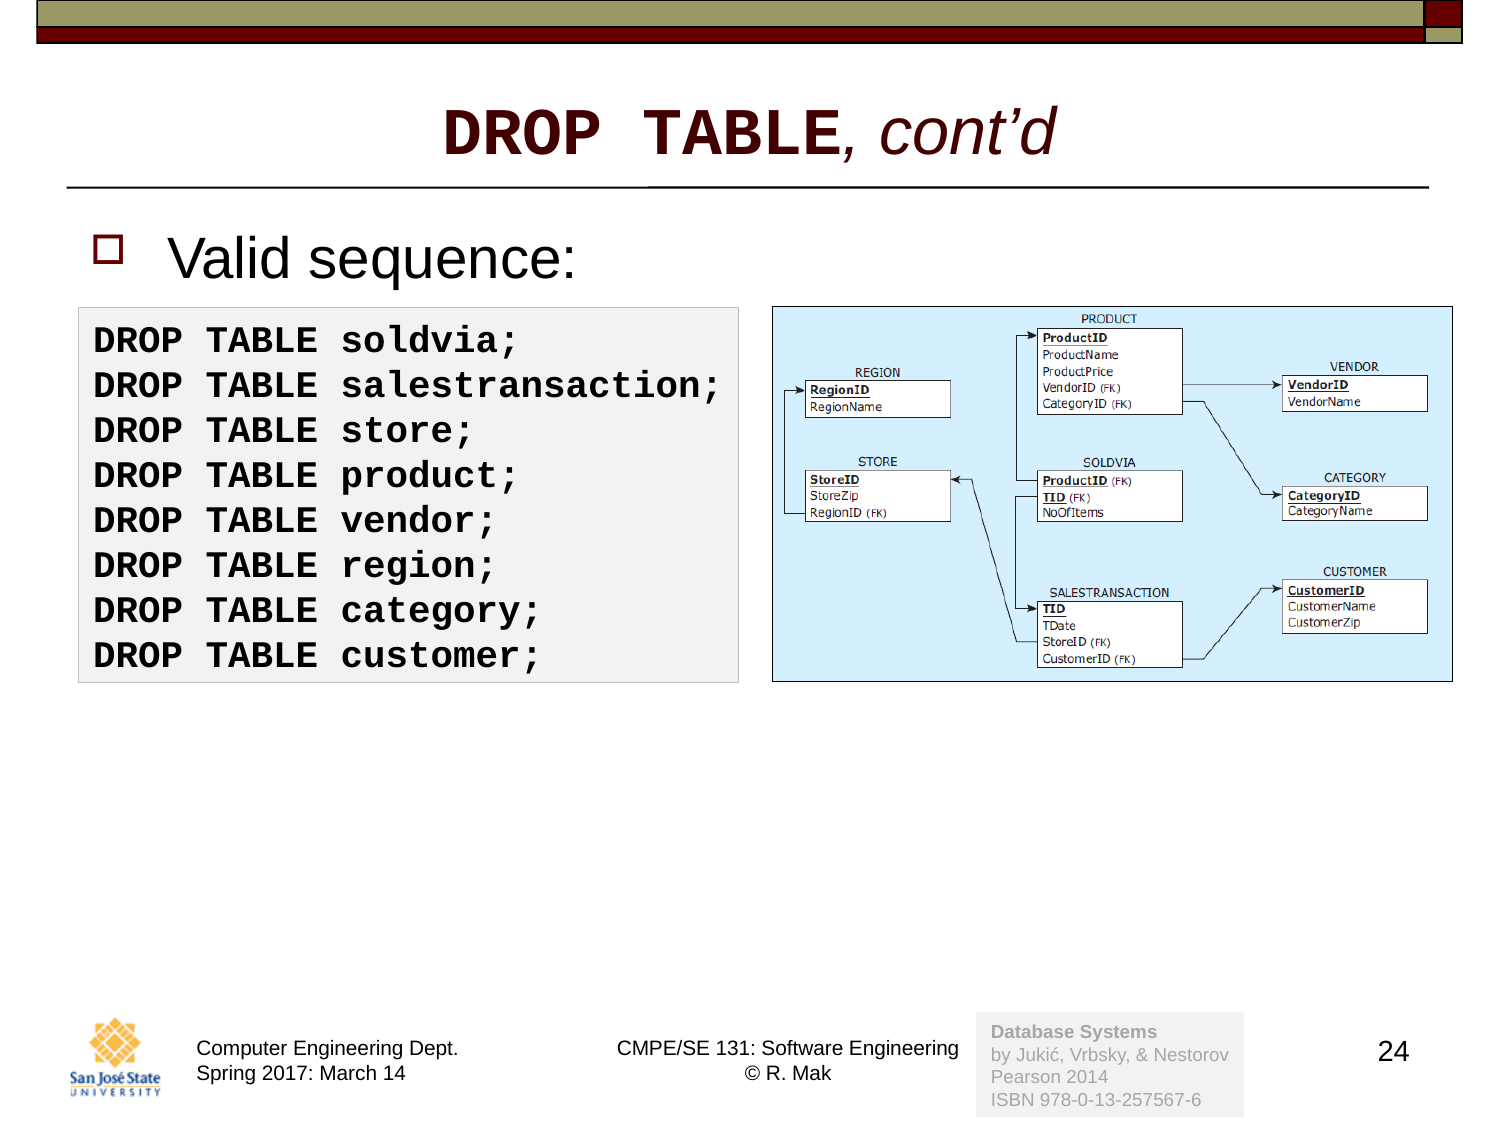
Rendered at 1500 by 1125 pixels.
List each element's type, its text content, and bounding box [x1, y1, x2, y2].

text_box Database Systems by Jukić, Vrbsky, & Nestorov Pearson 2014 ISBN 978-0-13-257567-6 [976, 1012, 1244, 1118]
title DROP TABLE, cont’d [75, 67, 1425, 175]
picture [60, 1012, 166, 1112]
picture [772, 307, 1452, 681]
text_box DROP TABLE soldvia; DROP TABLE salestransaction; DROP TABLE store; DROP TABLE product; DROP TABLE vendor; DROP TABLE region; DROP TABLE category; DROP TABLE customer; [78, 307, 739, 683]
slide_number 24 [1244, 1025, 1425, 1100]
list Valid sequence: [75, 212, 1425, 308]
